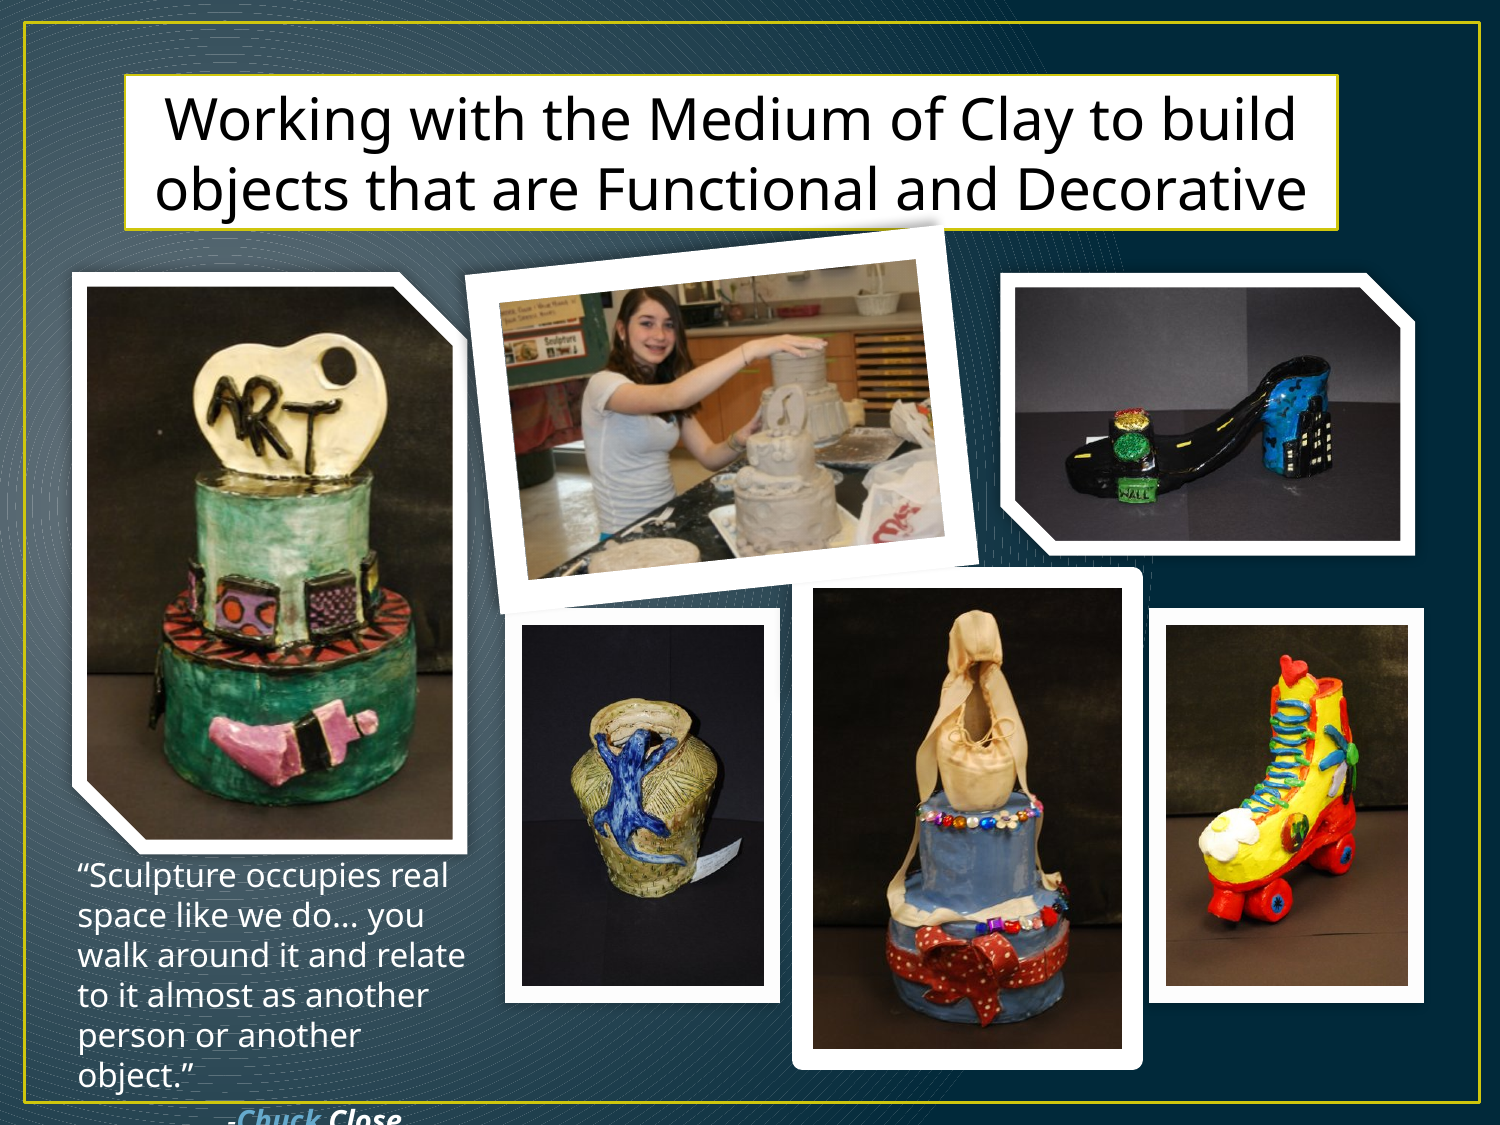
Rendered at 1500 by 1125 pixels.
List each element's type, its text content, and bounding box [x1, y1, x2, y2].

text_box Working with the Medium of Clay to build objects that are Functional and Decorative [124, 74, 1339, 231]
text_box “Sculpture occupies real space like we do... you walk around it and relate to it almost as another person or another object.” -Chuck Close [62, 846, 488, 1125]
picture [1165, 624, 1409, 987]
picture [500, 260, 944, 579]
picture [812, 587, 1123, 1050]
picture [521, 624, 764, 987]
picture [1007, 279, 1408, 549]
picture [79, 279, 461, 848]
